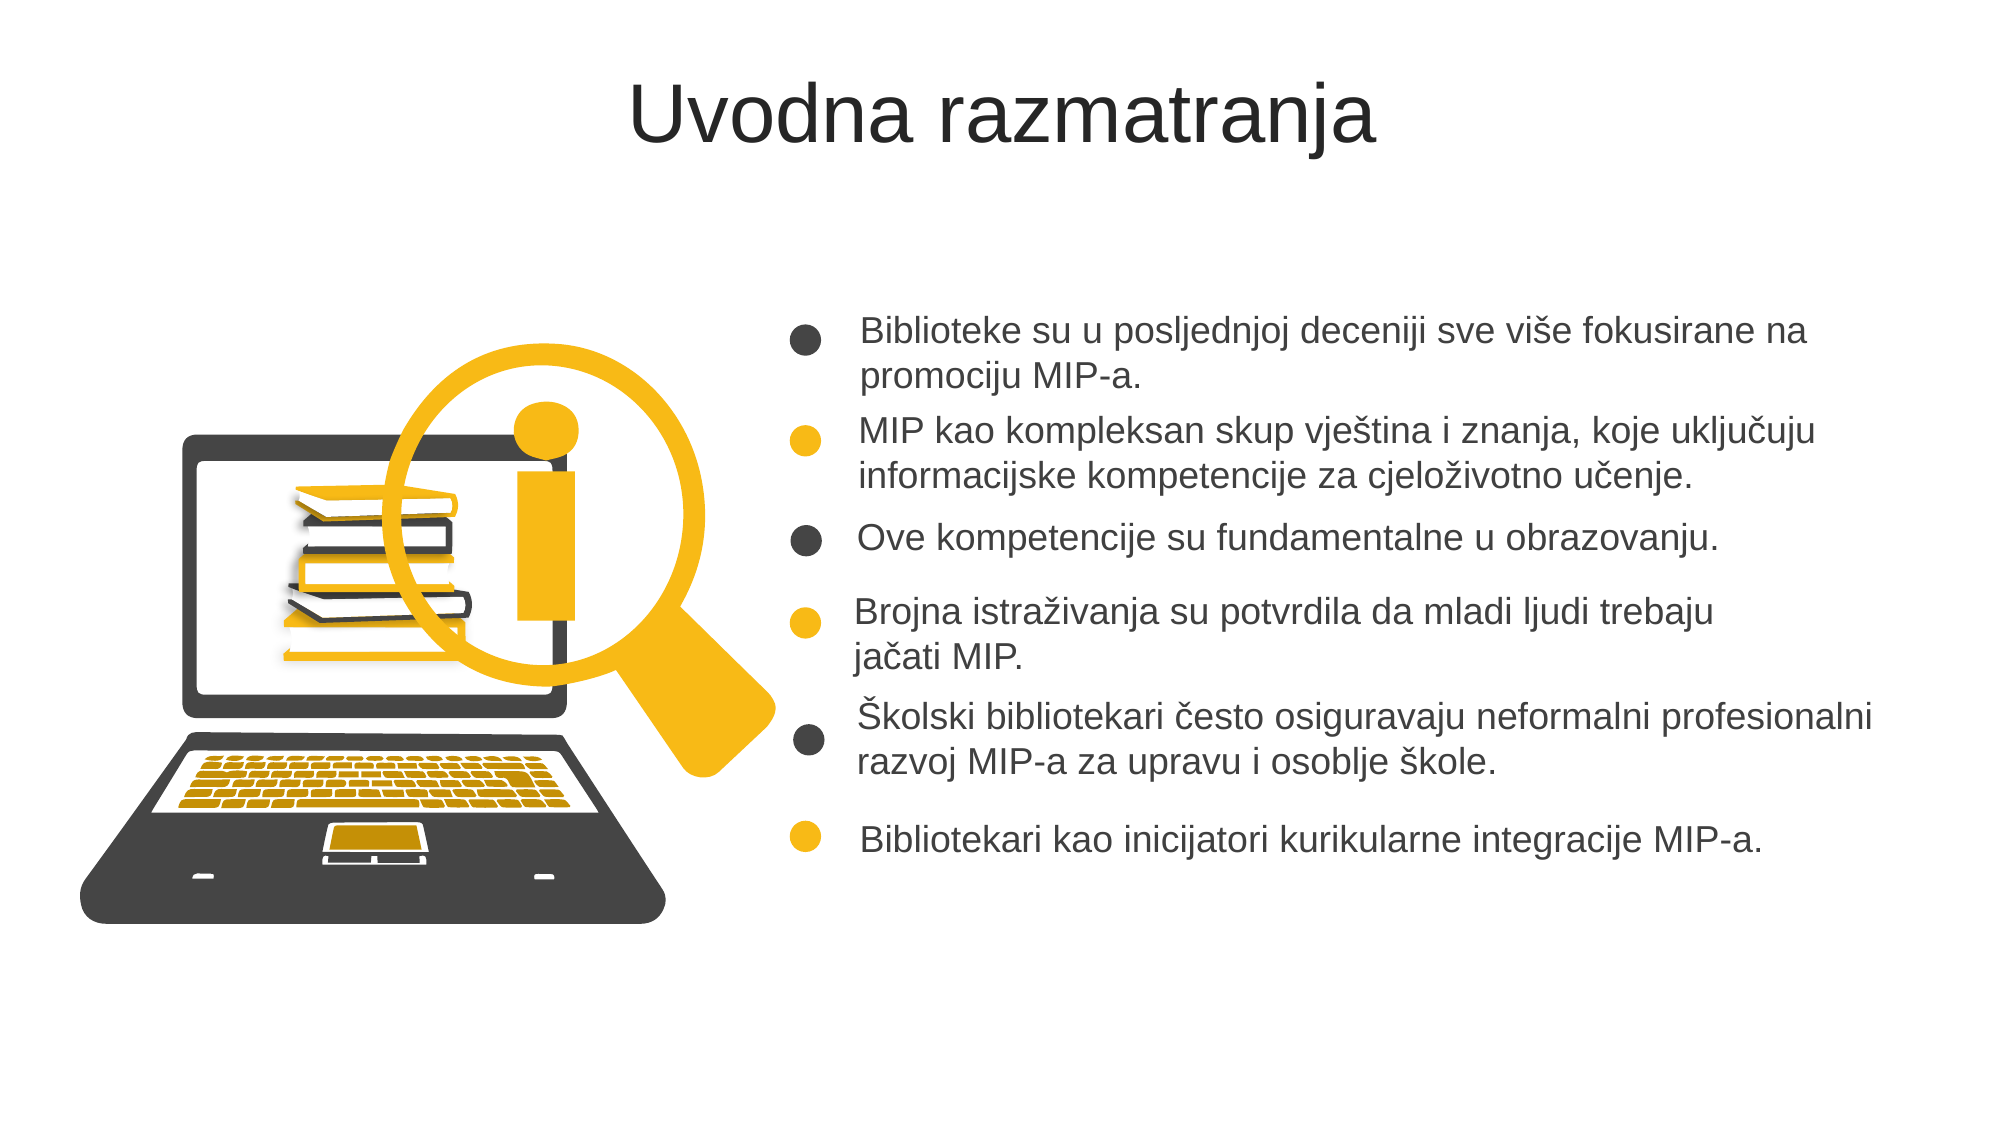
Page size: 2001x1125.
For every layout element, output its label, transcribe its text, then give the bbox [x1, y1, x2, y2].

text_box [792, 723, 826, 757]
text_box [789, 523, 823, 558]
text_box Bibliotekari kao inicijatori kurikularne integracije MIP-a. [844, 807, 1779, 867]
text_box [79, 343, 776, 924]
text_box Biblioteke su u posljednjoj deceniji sve više fokusirane na promociju MIP-a. [845, 298, 1861, 404]
text_box [788, 819, 823, 854]
text_box [788, 323, 823, 357]
text_box [788, 606, 823, 640]
text_box MIP kao kompleksan skup vještina i znanja, koje uključuju informacijske kompetencije za cjeloživotno učenje. [843, 398, 1844, 503]
text_box Školski bibliotekari često osiguravaju neformalni profesionalni razvoj MIP-a za upravu i osoblje škole. [842, 684, 1928, 835]
text_box [788, 424, 823, 458]
list Uvodna razmatranja [53, 55, 1952, 175]
text_box Brojna istraživanja su potvrdila da mladi ljudi trebaju jačati MIP. [839, 579, 1818, 685]
text_box Ove kompetencije su fundamentalne u obrazovanju. [842, 505, 1809, 566]
